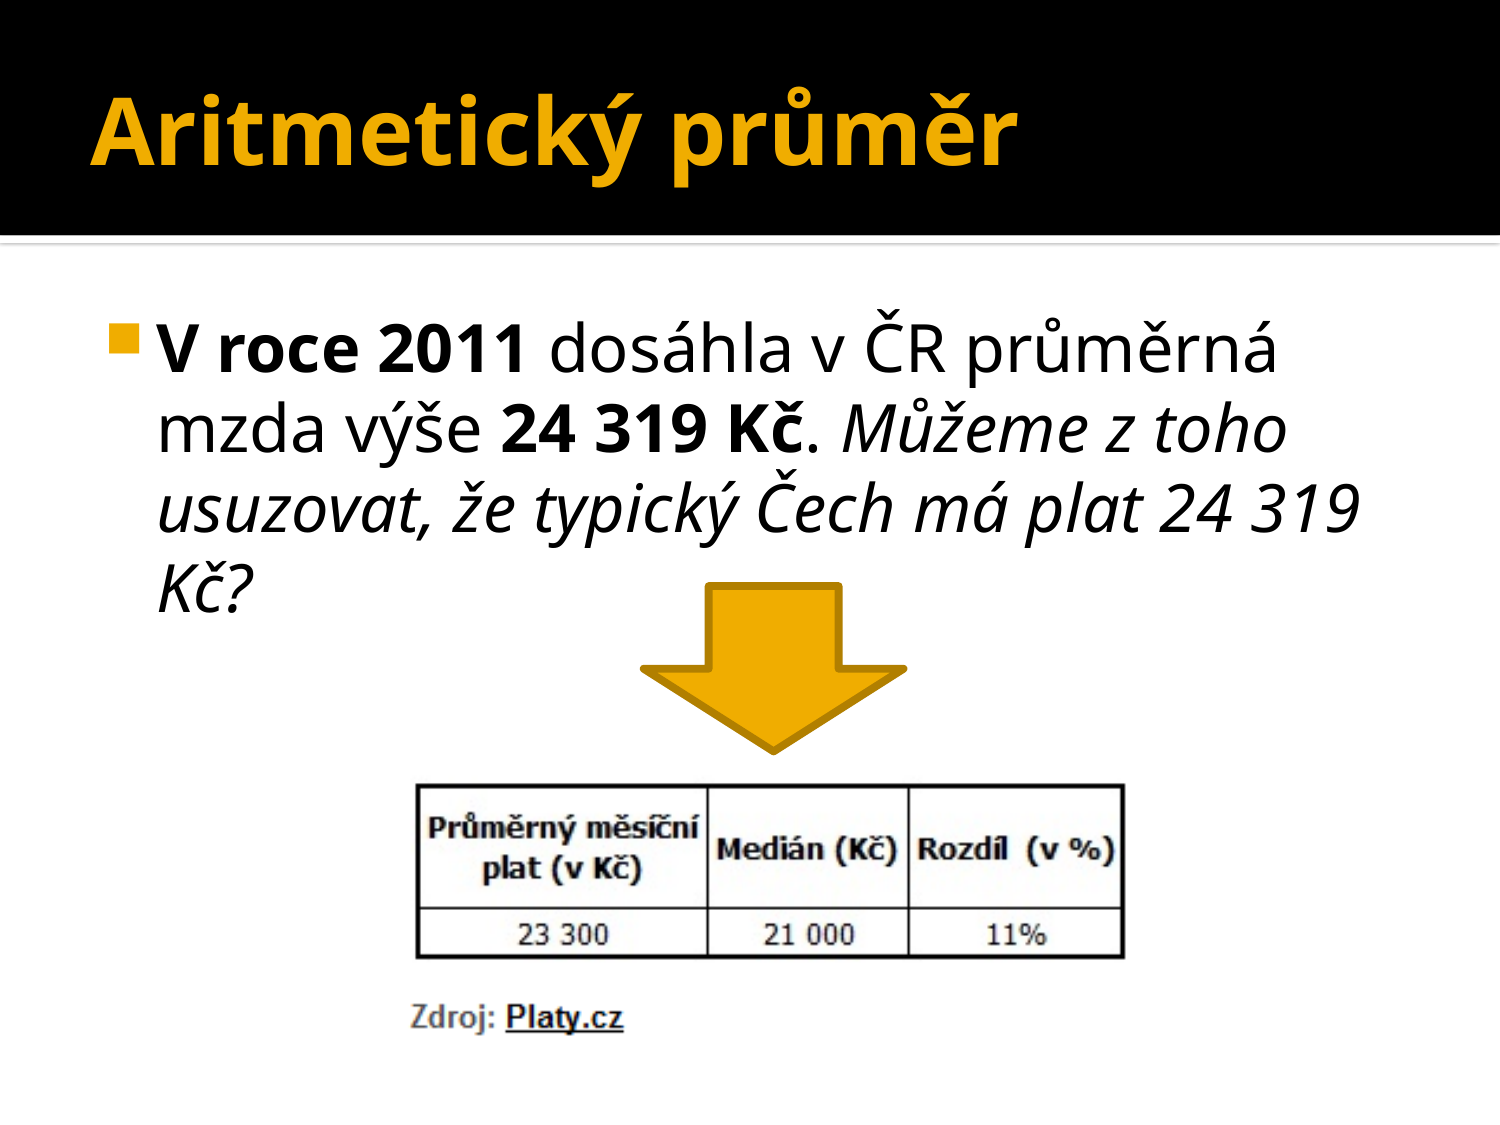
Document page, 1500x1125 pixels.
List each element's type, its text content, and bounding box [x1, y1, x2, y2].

list V roce 2011 dosáhla v ČR průměrná mzda výše 24 319 Kč. Můžeme z toho usuzovat, že typický Čech má plat 24 319 Kč? [75, 291, 1425, 1050]
picture [395, 763, 1199, 1057]
title Aritmetický průměr [75, 25, 1425, 231]
text_box [639, 582, 908, 756]
